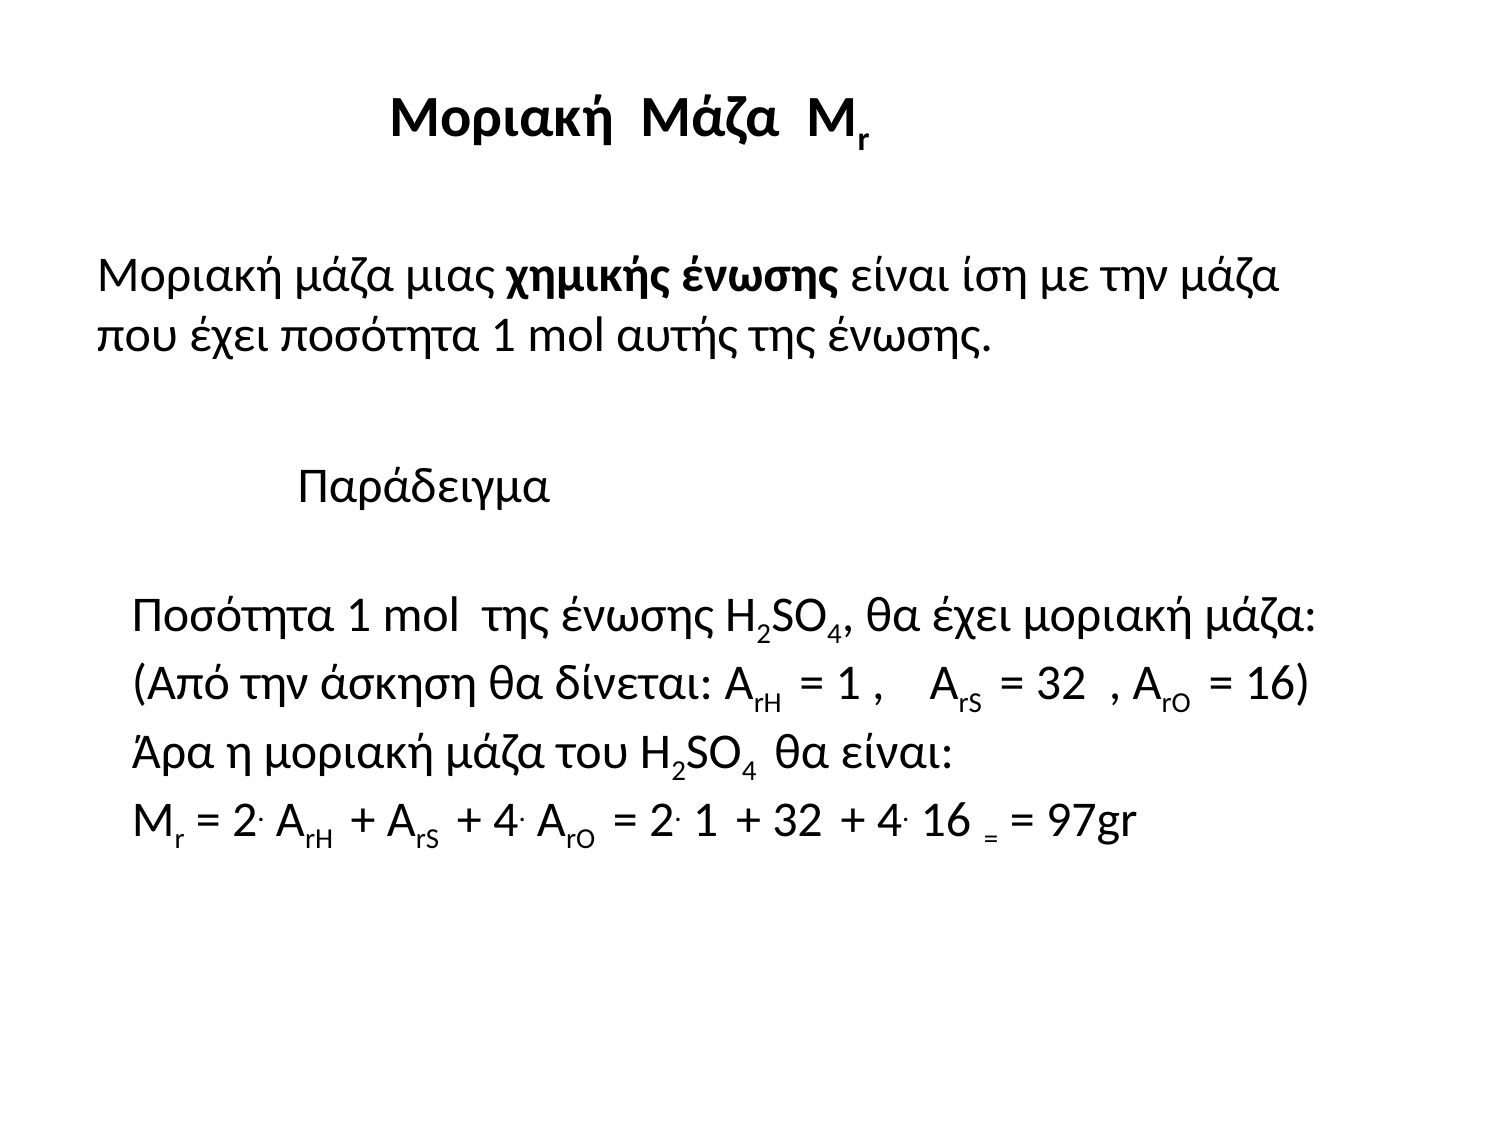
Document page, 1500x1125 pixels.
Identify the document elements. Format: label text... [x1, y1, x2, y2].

text_box Παράδειγμα [282, 445, 566, 520]
text_box Μοριακή μάζα μιας χημικής ένωσης είναι ίση με την μάζα που έχει ποσότητα 1 mol αυτής της ένωσης. [82, 234, 1336, 370]
text_box Ποσότητα 1 mol της ένωσης H2SO4, θα έχει μοριακή μάζα: (Από την άσκηση θα δίνεται: ArΗ = 1 , ArS = 32 , ArO = 16) Άρα η μοριακή μάζα του H2SO4 θα είναι: Μr = 2. ArΗ + ArS + 4. ArO = 2. 1 + 32 + 4. 16 = = 97gr [117, 574, 1360, 922]
text_box Μοριακή Μάζα Μr [375, 70, 1032, 165]
